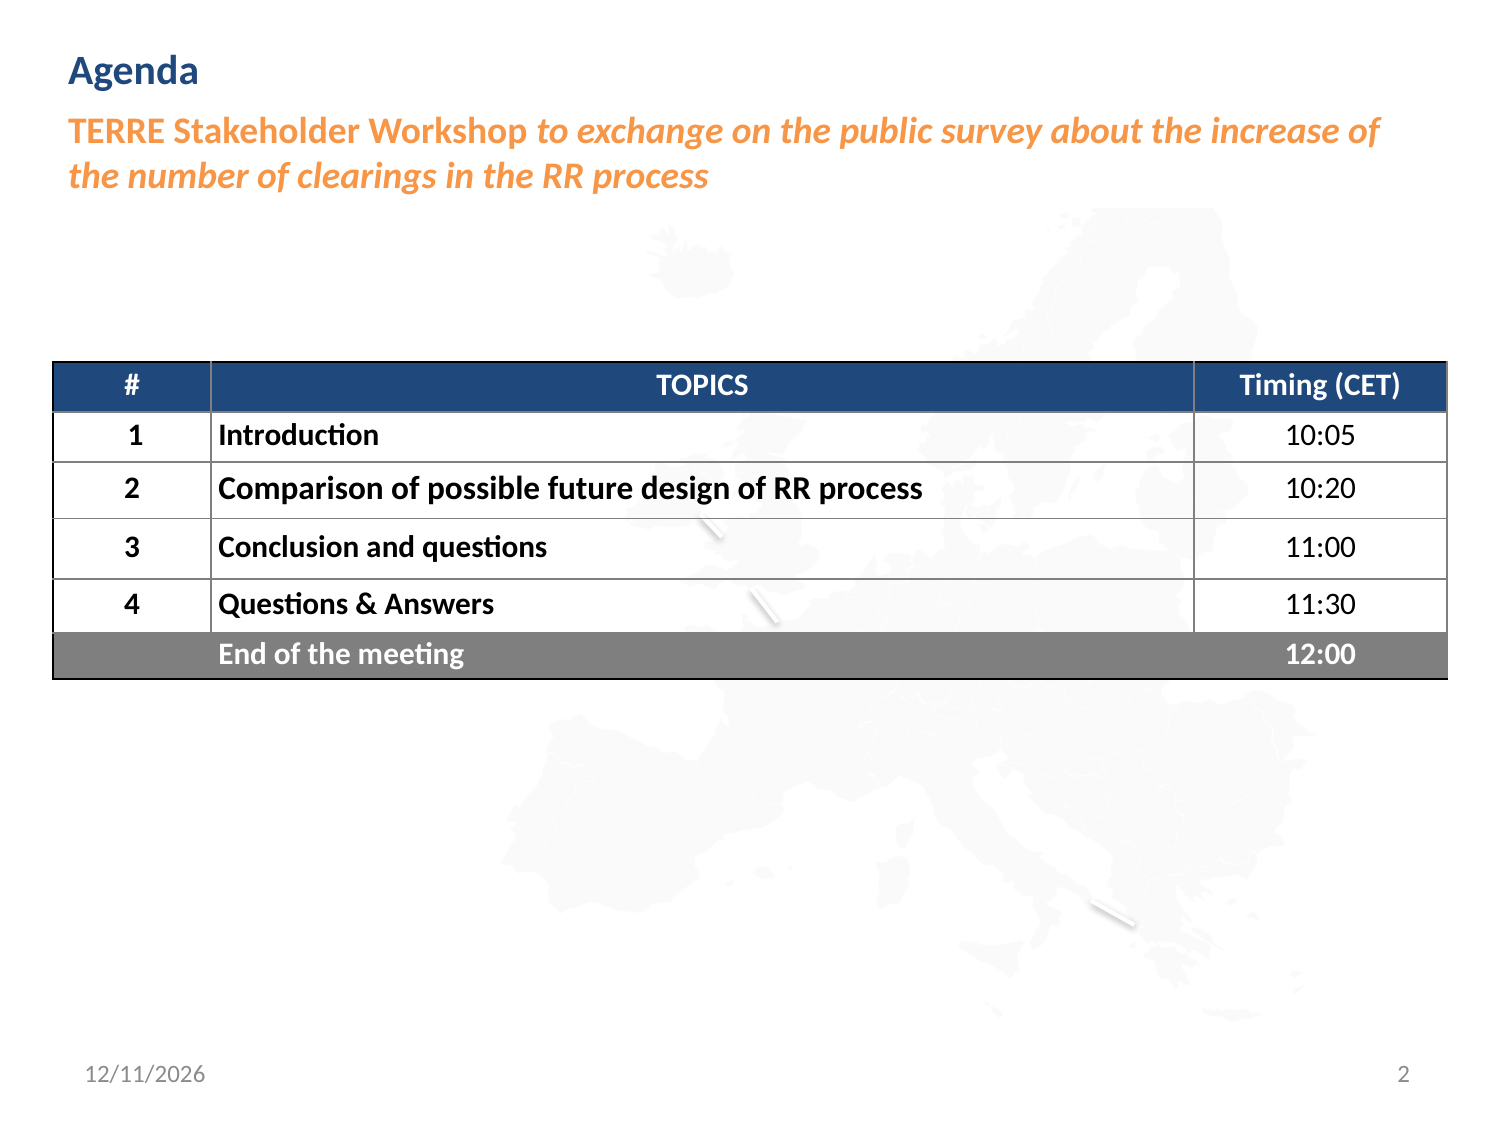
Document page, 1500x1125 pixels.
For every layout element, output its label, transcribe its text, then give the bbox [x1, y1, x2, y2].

slide_number 2 [1074, 1042, 1425, 1103]
table_cell Comparison of possible future design of RR process [212, 463, 1193, 518]
table_header # [54, 363, 210, 411]
table_header Timing (CET) [1195, 363, 1446, 411]
table_cell [54, 634, 210, 678]
table_cell Introduction [212, 413, 1193, 461]
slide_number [69, 1042, 420, 1103]
title Agenda [53, 27, 1447, 98]
table_cell 11:00 [1195, 519, 1446, 578]
table_header TOPICS [212, 363, 1193, 411]
table_cell Questions & Answers [212, 580, 1193, 632]
list TERRE Stakeholder Workshop to exchange on the public survey about the increase of the number of clearings in the RR process [53, 98, 1447, 209]
table_cell 10:05 [1195, 413, 1446, 461]
table_cell 4 [54, 580, 210, 632]
table_cell 1 [54, 413, 210, 461]
table_cell End of the meeting [212, 634, 1193, 678]
table_cell 10:20 [1195, 463, 1446, 518]
table_cell Conclusion and questions [212, 519, 1193, 578]
table_cell 2 [54, 463, 210, 518]
table_cell 3 [54, 519, 210, 578]
table_cell 12:00 [1195, 634, 1446, 678]
table_cell 11:30 [1195, 580, 1446, 632]
